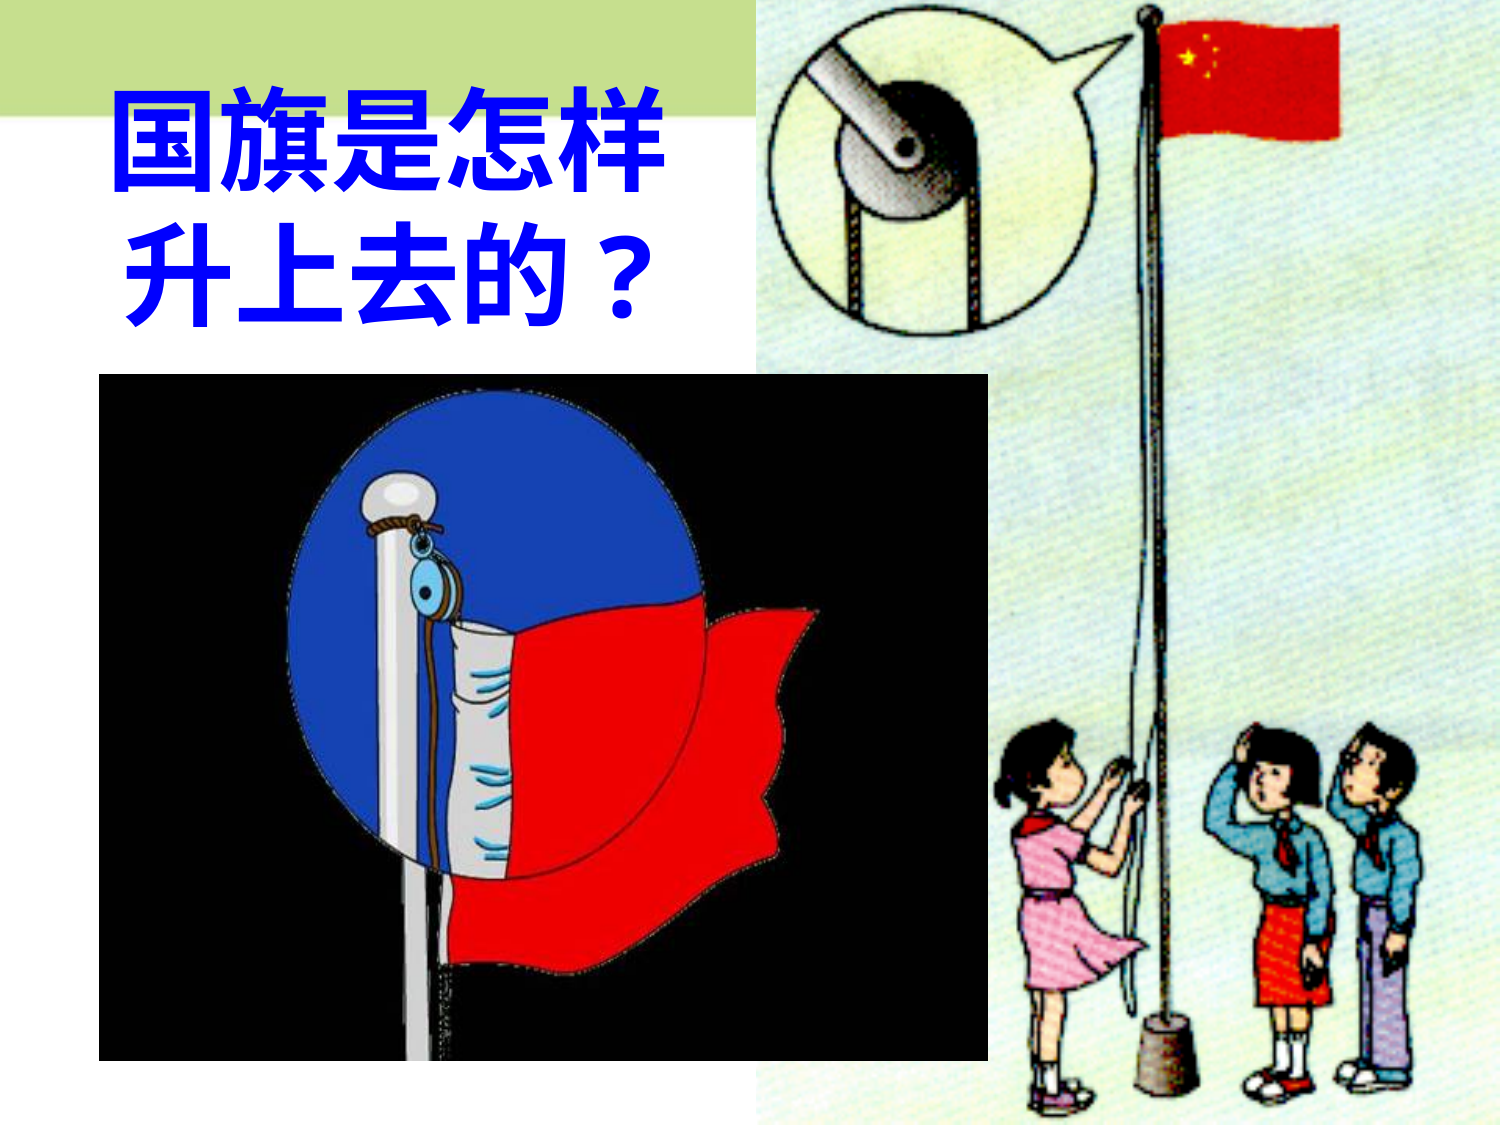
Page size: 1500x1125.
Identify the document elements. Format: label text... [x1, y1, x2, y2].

picture [0, 0, 1500, 1125]
text_box 国旗是怎样 升上去的? [37, 62, 738, 325]
